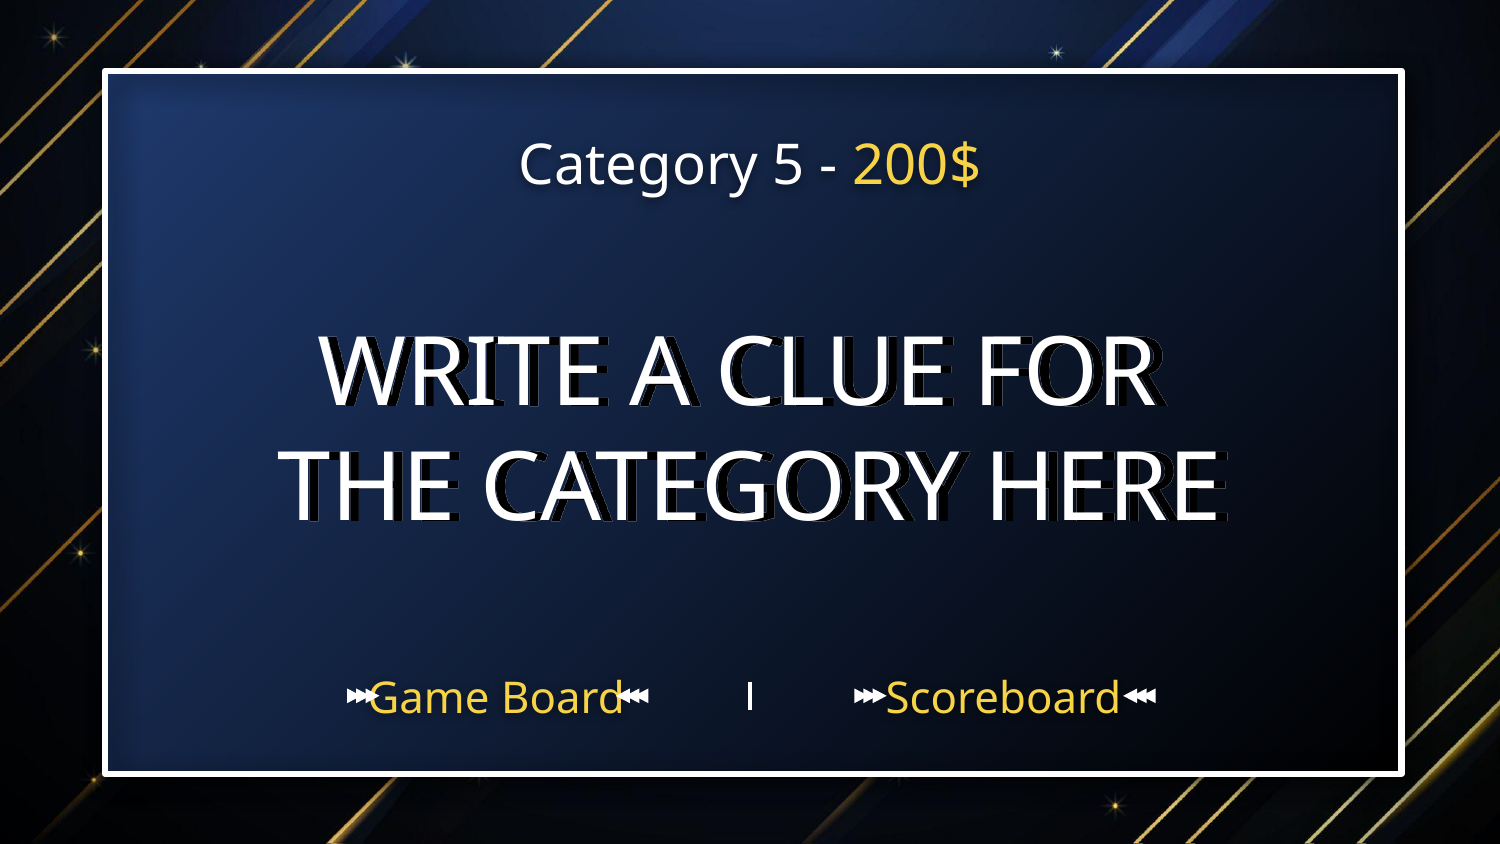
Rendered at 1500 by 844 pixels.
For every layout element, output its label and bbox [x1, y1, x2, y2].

text_box [104, 70, 1402, 774]
picture [0, 0, 1500, 844]
text_box [854, 688, 887, 704]
text_box [1122, 688, 1156, 704]
text_box [320, 669, 673, 723]
